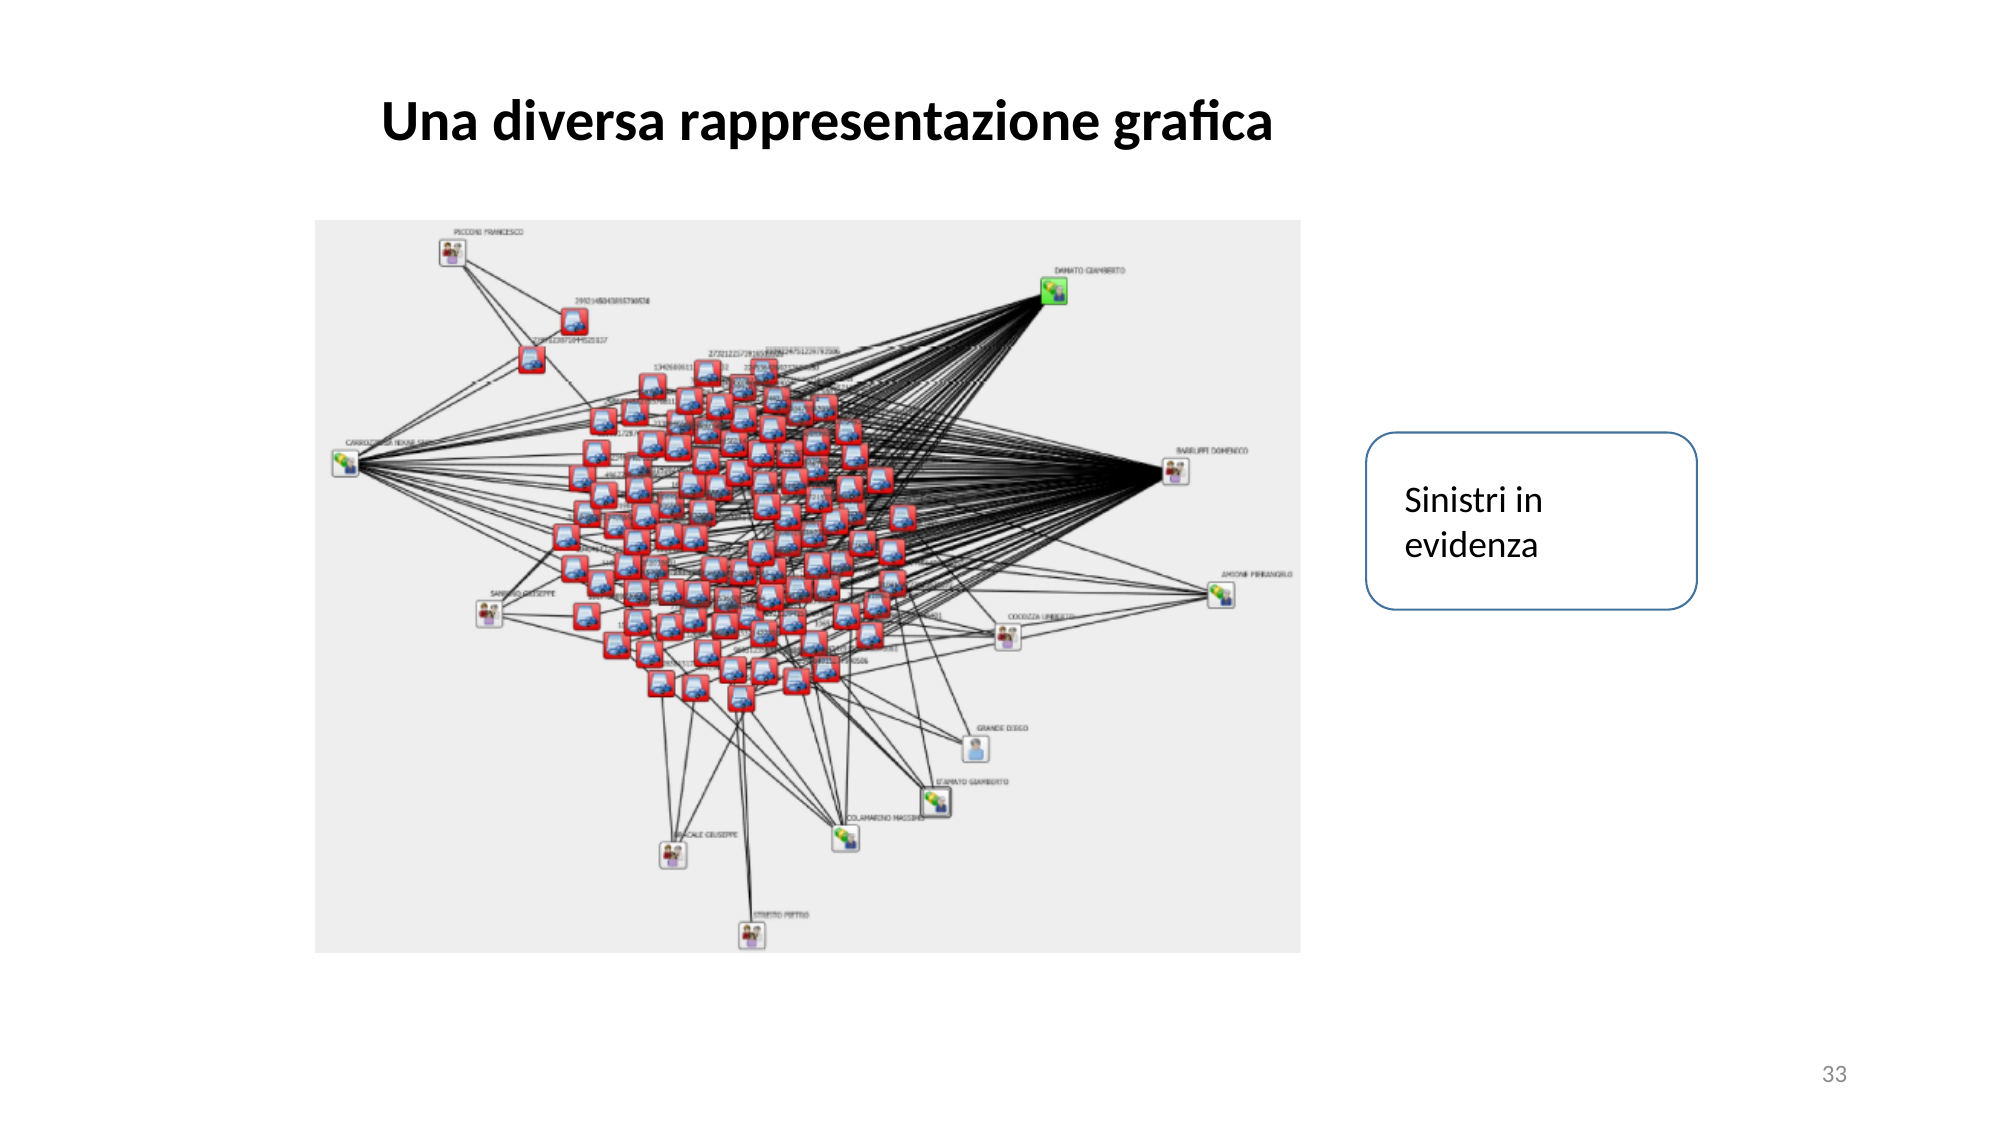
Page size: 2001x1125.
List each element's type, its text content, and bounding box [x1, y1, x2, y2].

text_box Una diversa rappresentazione grafica [366, 75, 1376, 160]
picture [314, 220, 1301, 953]
slide_number 33 [1412, 1042, 1863, 1103]
text_box [1365, 431, 1698, 611]
